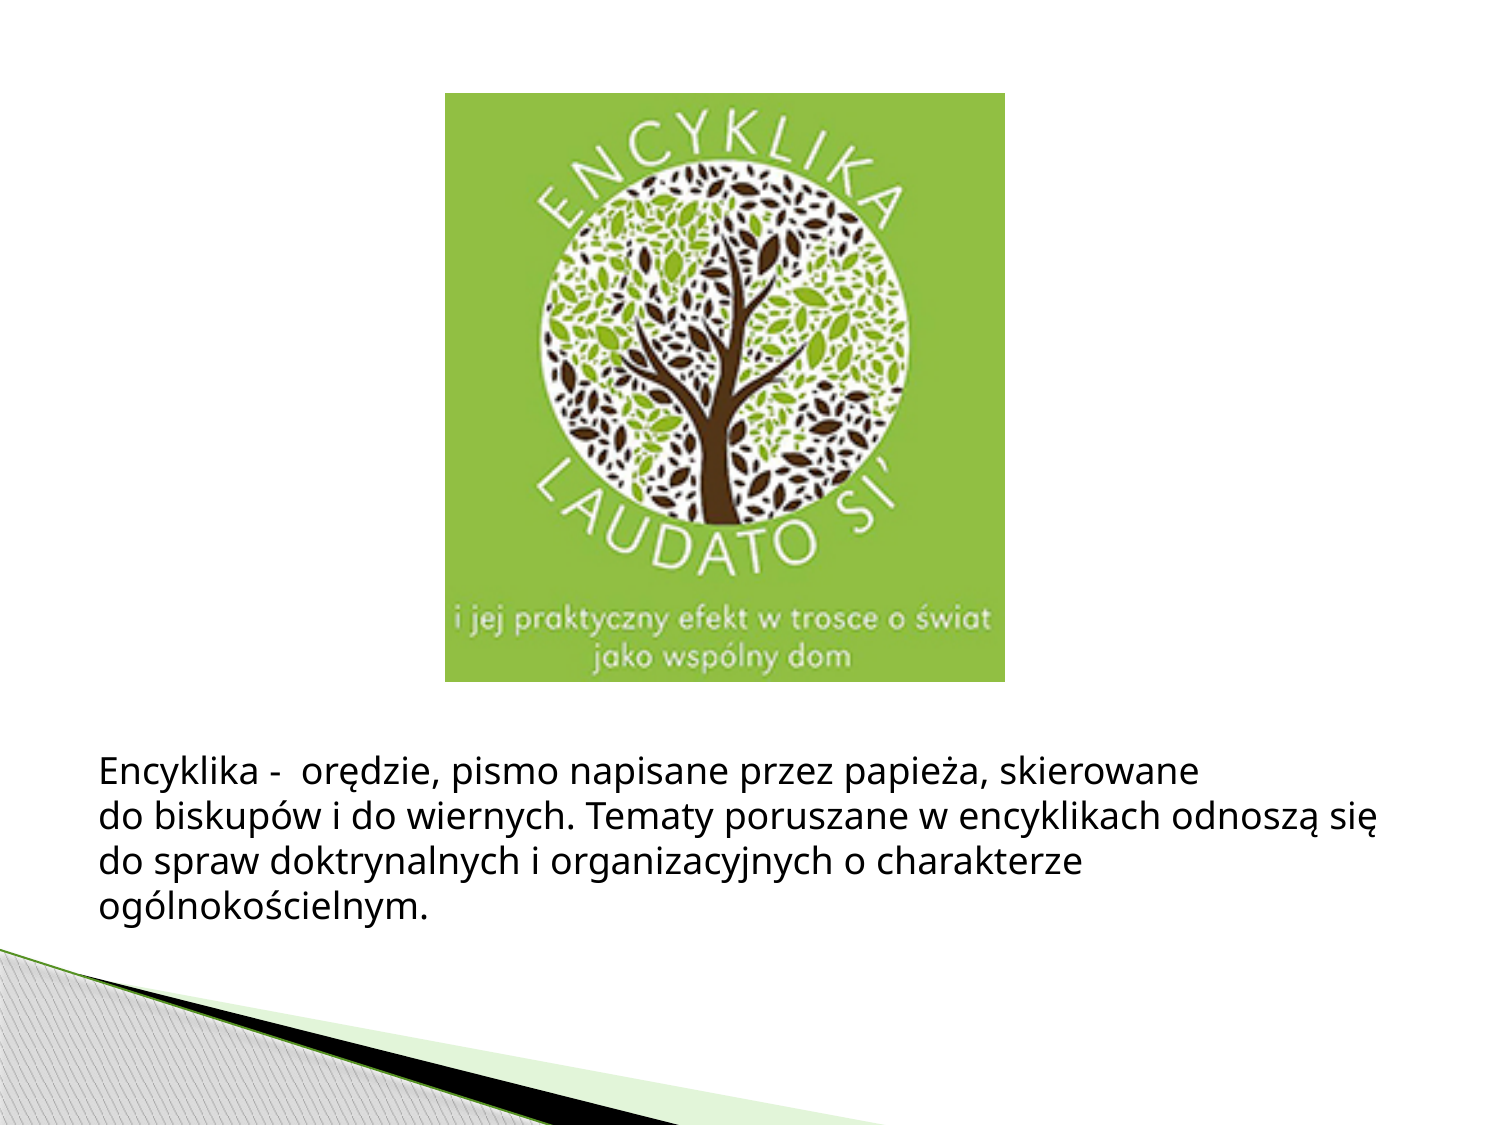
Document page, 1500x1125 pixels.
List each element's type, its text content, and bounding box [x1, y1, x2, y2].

list Encyklika - orędzie, pismo napisane przez papieża, skierowane do biskupów i do wiernych. Tematy poruszane w encyklikach odnoszą się do spraw doktrynalnych i organizacyjnych o charakterze ogólnokościelnym. [23, 46, 1425, 986]
picture [445, 93, 1006, 682]
